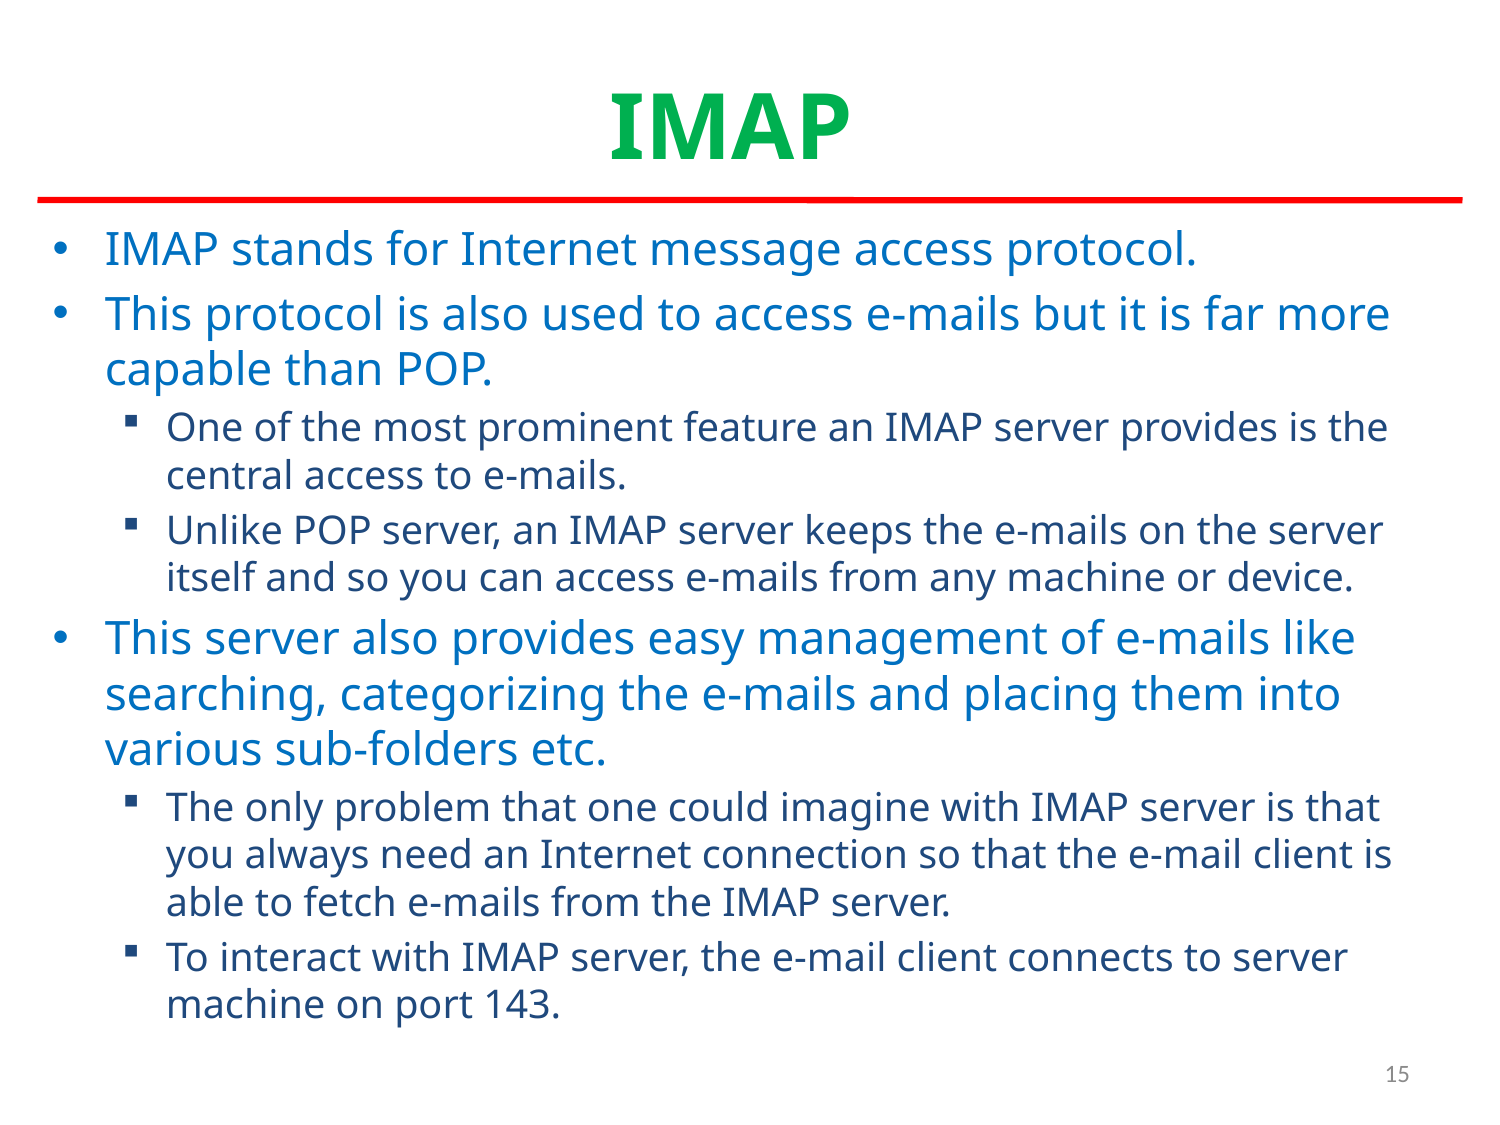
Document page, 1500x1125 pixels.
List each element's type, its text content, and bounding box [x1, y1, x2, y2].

list IMAP stands for Internet message access protocol. This protocol is also used to access e-mails but it is far more capable than POP. One of the most prominent feature an IMAP server provides is the central access to e-mails. Unlike POP server, an IMAP server keeps the e-mails on the server itself and so you can access e-mails from any machine or device. This server also provides easy management of e-mails like searching, categorizing the e-mails and placing them into various sub-folders etc. The only problem that one could imagine with IMAP server is that you always need an Internet connection so that the e-mail client is able to fetch e-mails from the IMAP server. To interact with IMAP server, the e-mail client connects to server machine on port 143. [37, 212, 1463, 1038]
slide_number 15 [1074, 1042, 1425, 1103]
title IMAP [37, 45, 1425, 200]
